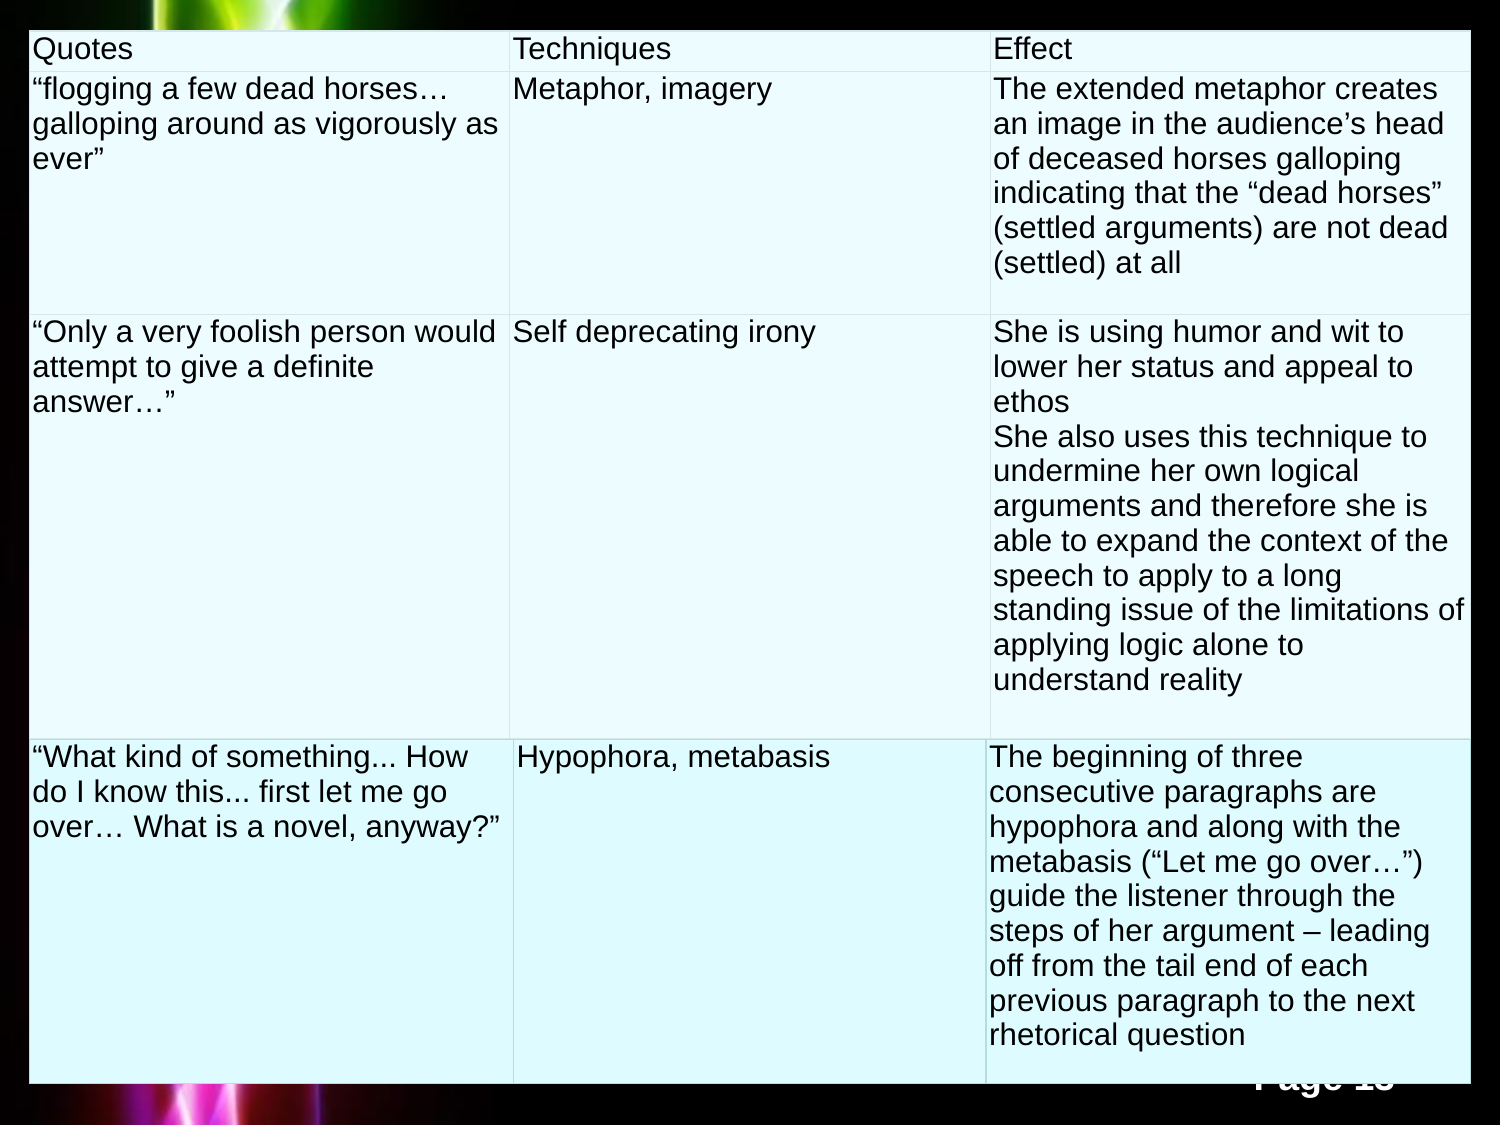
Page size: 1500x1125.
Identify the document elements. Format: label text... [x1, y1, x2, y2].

table_header Hypophora, metabasis [514, 740, 985, 1083]
table_cell “flogging a few dead horses… galloping around as vigorously as ever” [30, 72, 509, 314]
table_cell She is using humor and wit to lower her status and appeal to ethos She also uses this technique to undermine her own logical arguments and therefore she is able to expand the context of the speech to apply to a long standing issue of the limitations of applying logic alone to understand reality [991, 315, 1470, 738]
table_header Quotes [30, 32, 509, 71]
table_header Effect [991, 32, 1470, 71]
table_header “What kind of something... How do I know this... first let me go over… What is a novel, anyway?” [30, 740, 513, 1083]
table_cell “Only a very foolish person would attempt to give a definite answer…” [30, 315, 509, 738]
table_cell The extended metaphor creates an image in the audience’s head of deceased horses galloping indicating that the “dead horses” (settled arguments) are not dead (settled) at all [991, 72, 1470, 314]
table_header The beginning of three consecutive paragraphs are hypophora and along with the metabasis (“Let me go over…”) guide the listener through the steps of her argument – leading off from the tail end of each previous paragraph to the next rhetorical question [987, 740, 1470, 1083]
table_header Techniques [510, 32, 990, 71]
table_cell Metaphor, imagery [510, 72, 990, 314]
picture [0, 0, 1500, 1125]
table_cell Self deprecating irony [510, 315, 990, 738]
